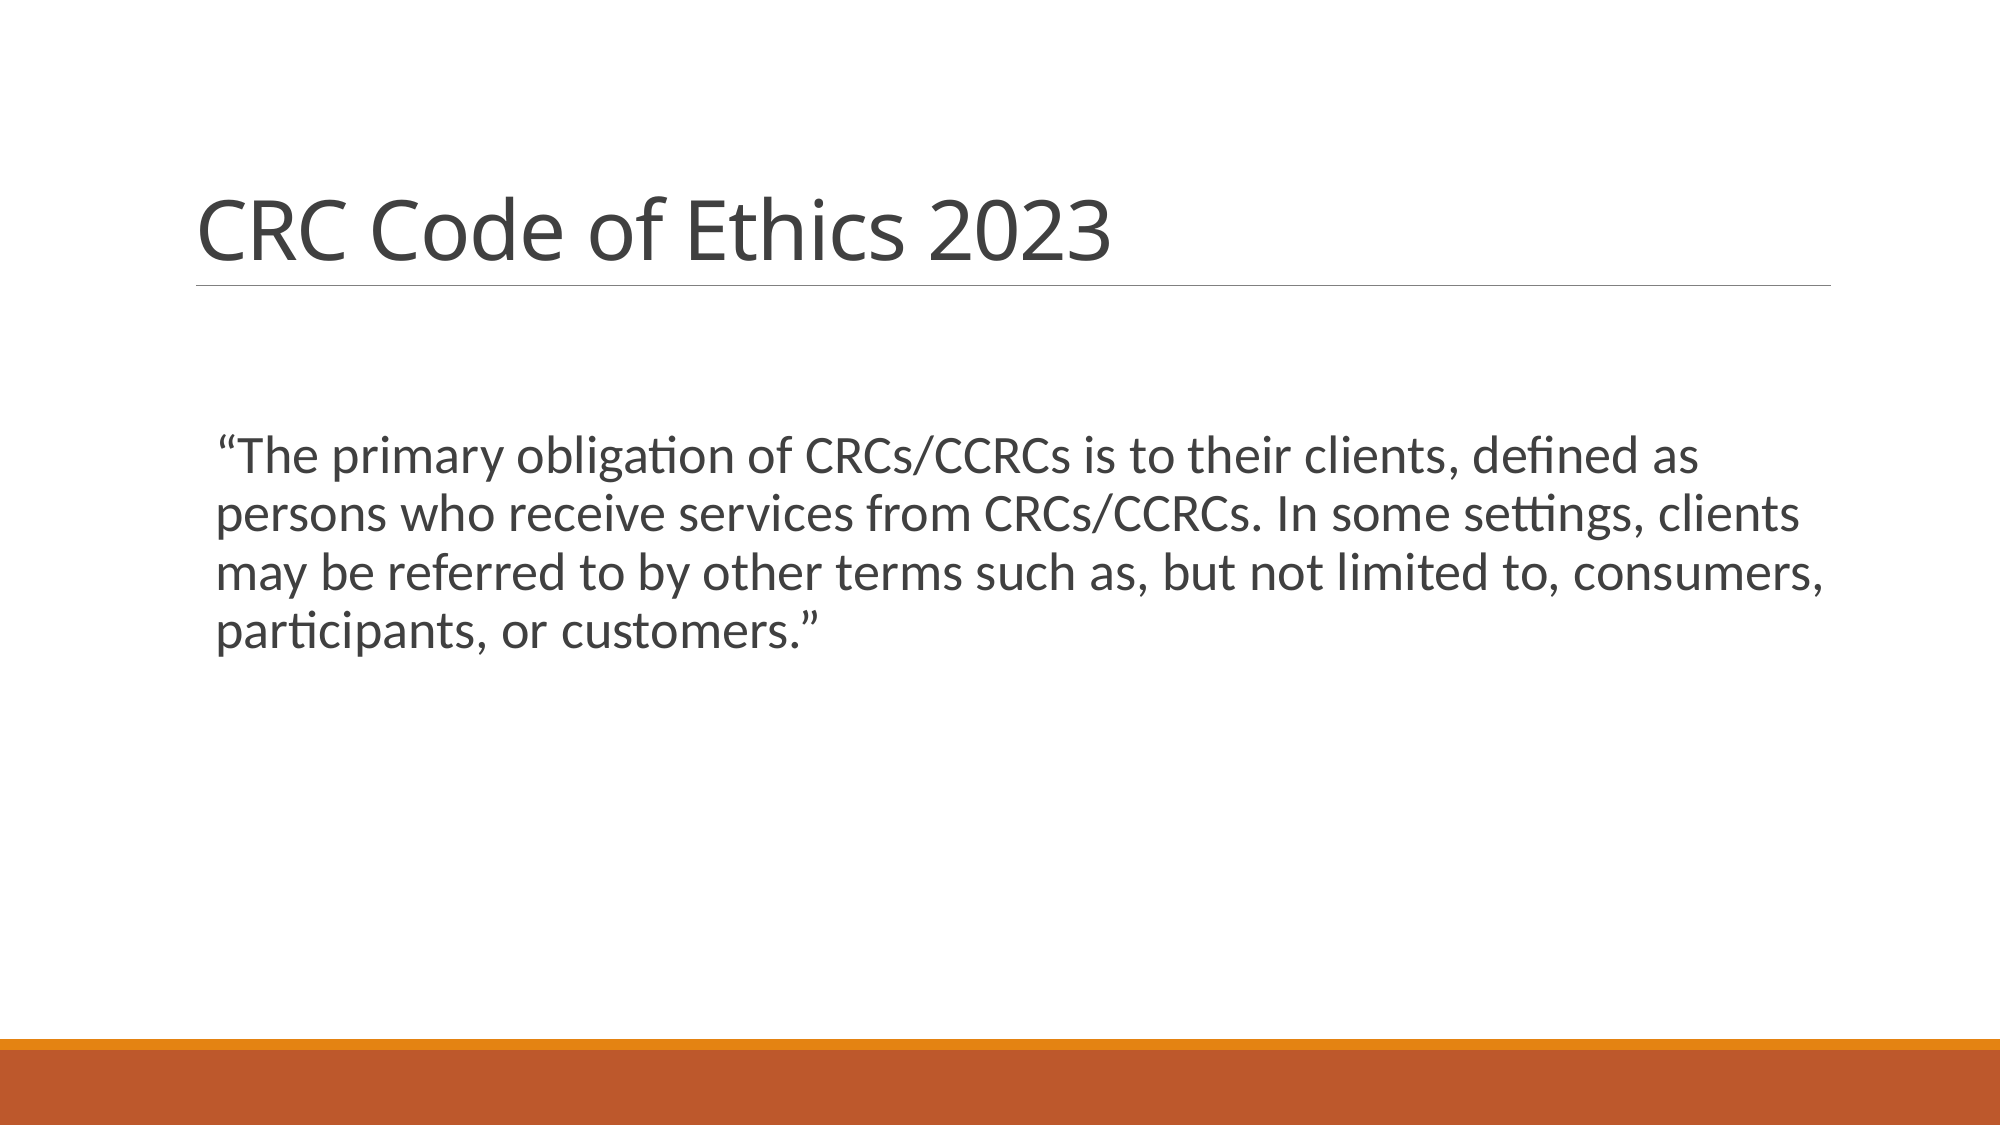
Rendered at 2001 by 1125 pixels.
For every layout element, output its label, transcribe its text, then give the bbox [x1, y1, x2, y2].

title CRC Code of Ethics 2023 [180, 47, 1830, 285]
list “The primary obligation of CRCs/CCRCs is to their clients, defined as persons who receive services from CRCs/CCRCs. In some settings, clients may be referred to by other terms such as, but not limited to, consumers, participants, or customers.” [200, 419, 1851, 968]
